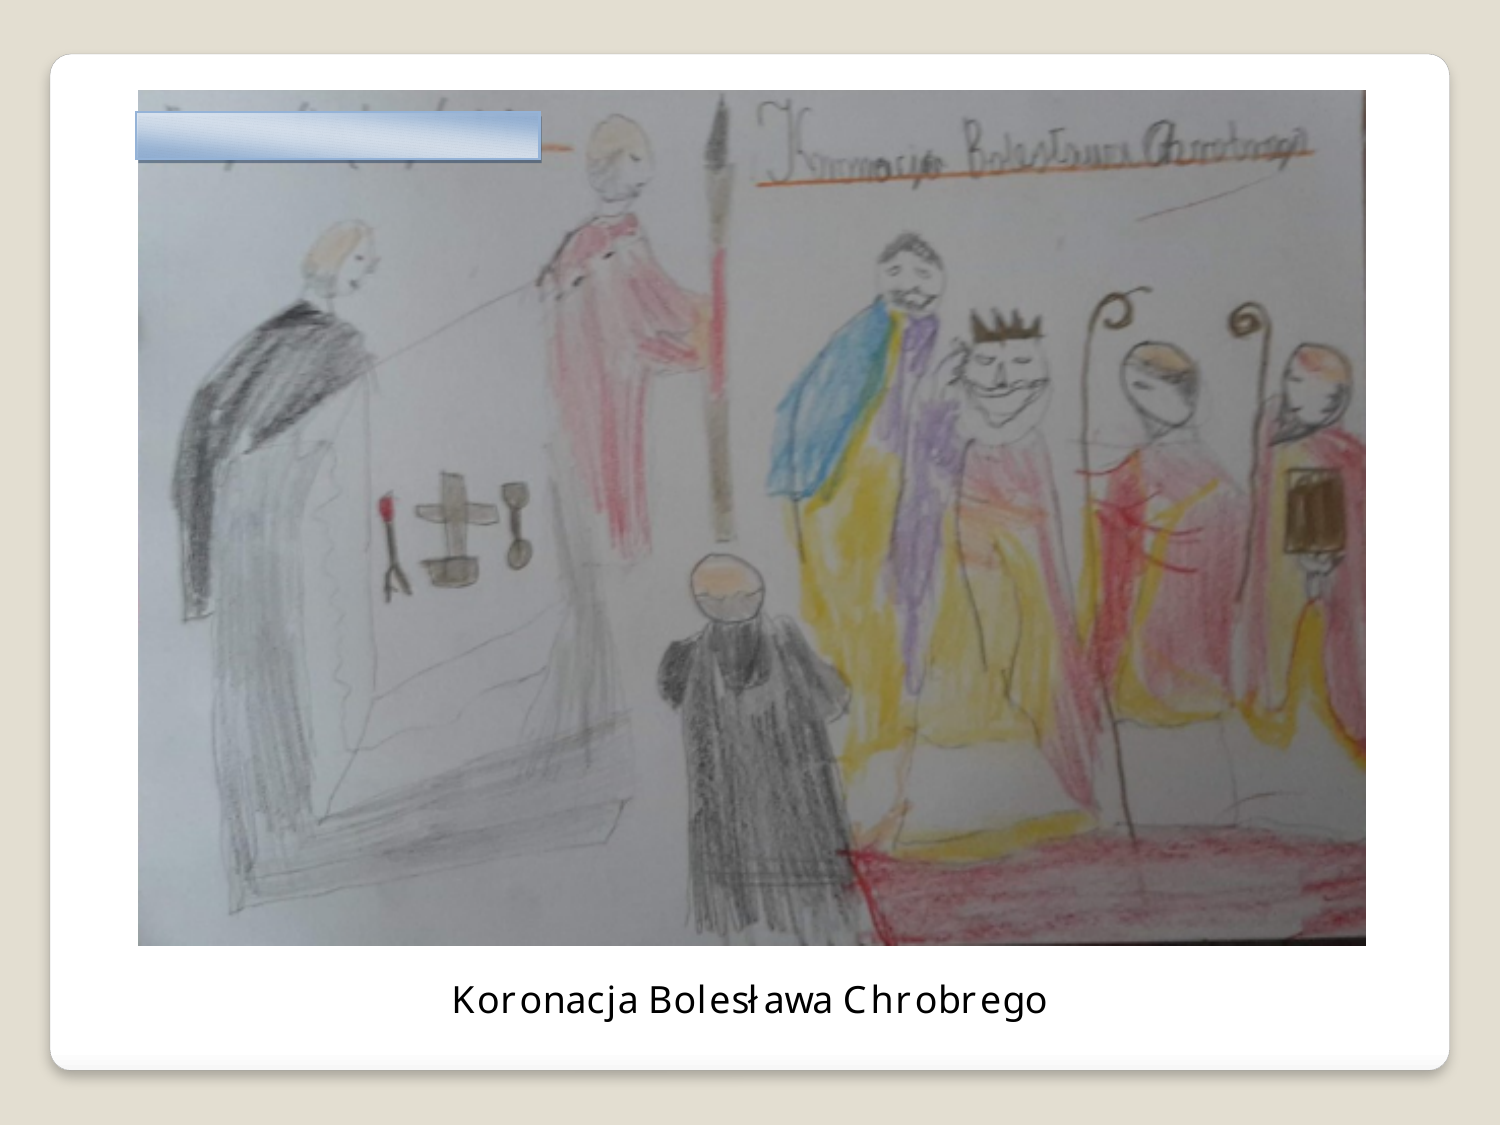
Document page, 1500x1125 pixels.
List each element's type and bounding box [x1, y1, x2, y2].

text_box [20, 89, 1480, 1036]
